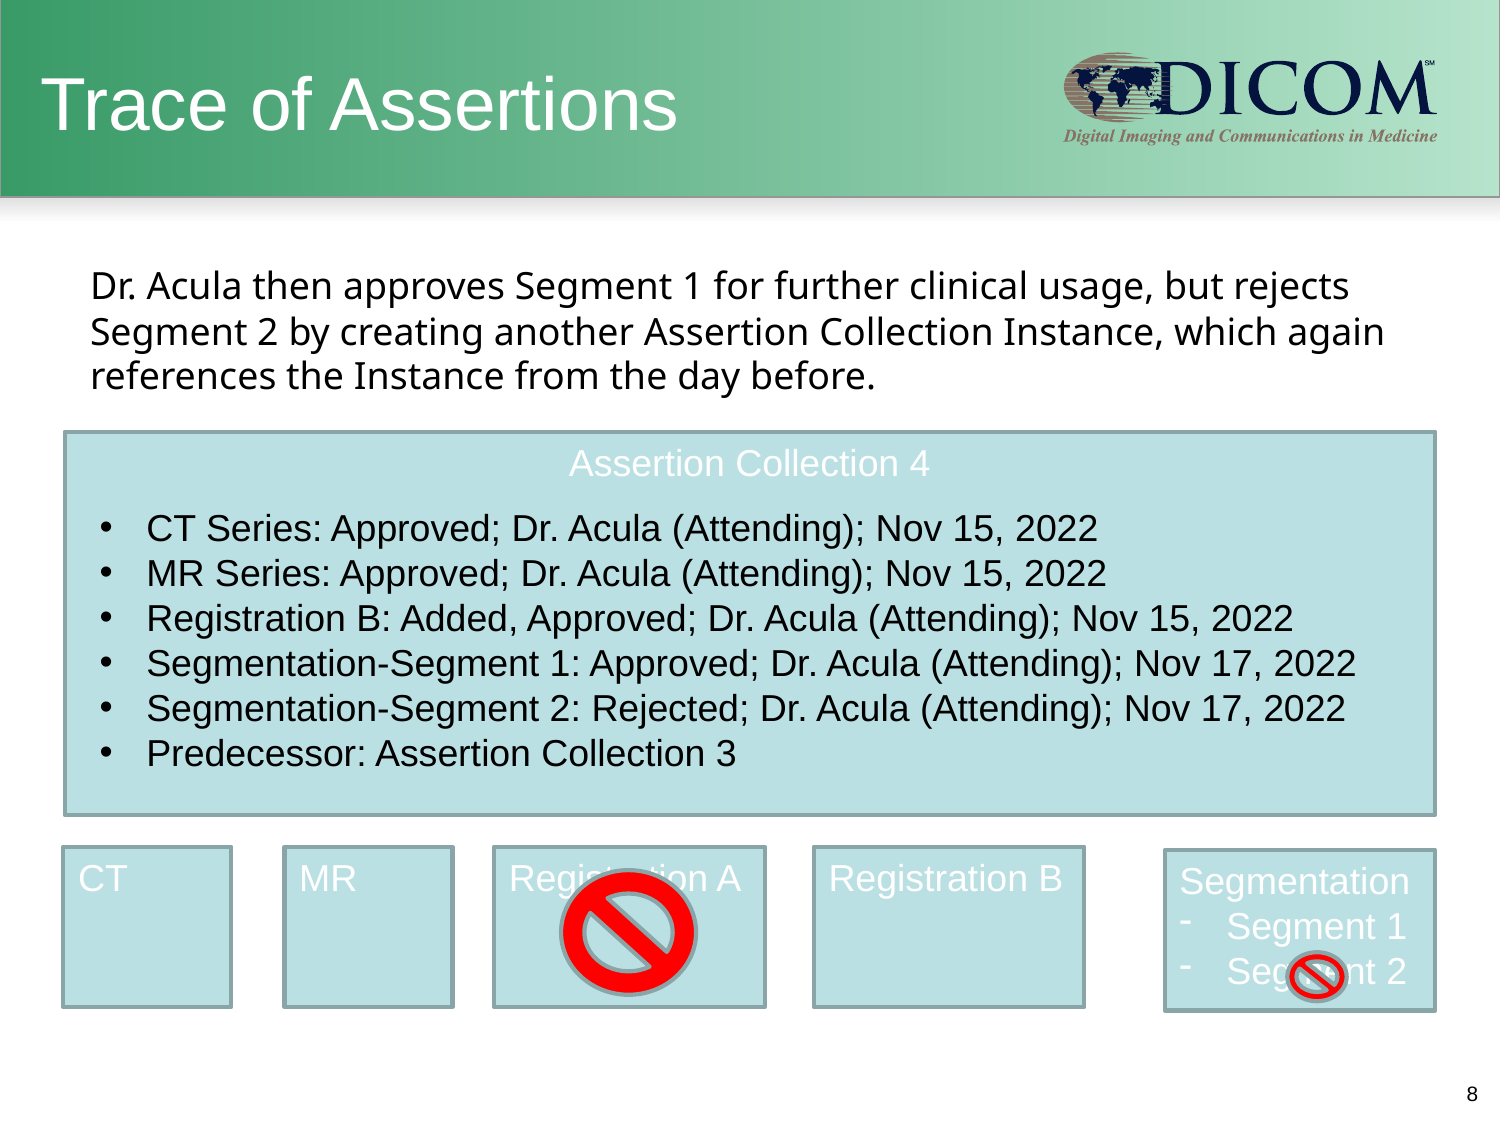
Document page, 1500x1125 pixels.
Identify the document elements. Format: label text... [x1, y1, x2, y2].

title Trace of Assertions [25, 20, 1038, 182]
text_box MR [282, 845, 455, 1009]
text_box Registration B [812, 845, 1086, 1009]
text_box CT Series: Approved; Dr. Acula (Attending); Nov 15, 2022 MR Series: Approved; Dr. Acula (Attending); Nov 15, 2022 Registration B: Added, Approved; Dr. Acula (Attending); Nov 15, 2022 Segmentation-Segment 1: Approved; Dr. Acula (Attending); Nov 17, 2022 Segmentation-Segment 2: Rejected; Dr. Acula (Attending); Nov 17, 2022 Predecessor: Assertion Collection 3 [84, 496, 1391, 827]
text_box Assertion Collection 4 [63, 430, 1437, 817]
text_box [1285, 950, 1349, 1004]
text_box Registration A [492, 845, 767, 1009]
text_box Segmentation Segment 1 Segment 2 [1163, 848, 1437, 1013]
text_box [558, 868, 699, 997]
text_box CT [61, 845, 233, 1009]
slide_number 8 [1405, 1072, 1494, 1124]
text_box Dr. Acula then approves Segment 1 for further clinical usage, but rejects Segment 2 by creating another Assertion Collection Instance, which again references the Instance from the day before. [75, 255, 1436, 405]
